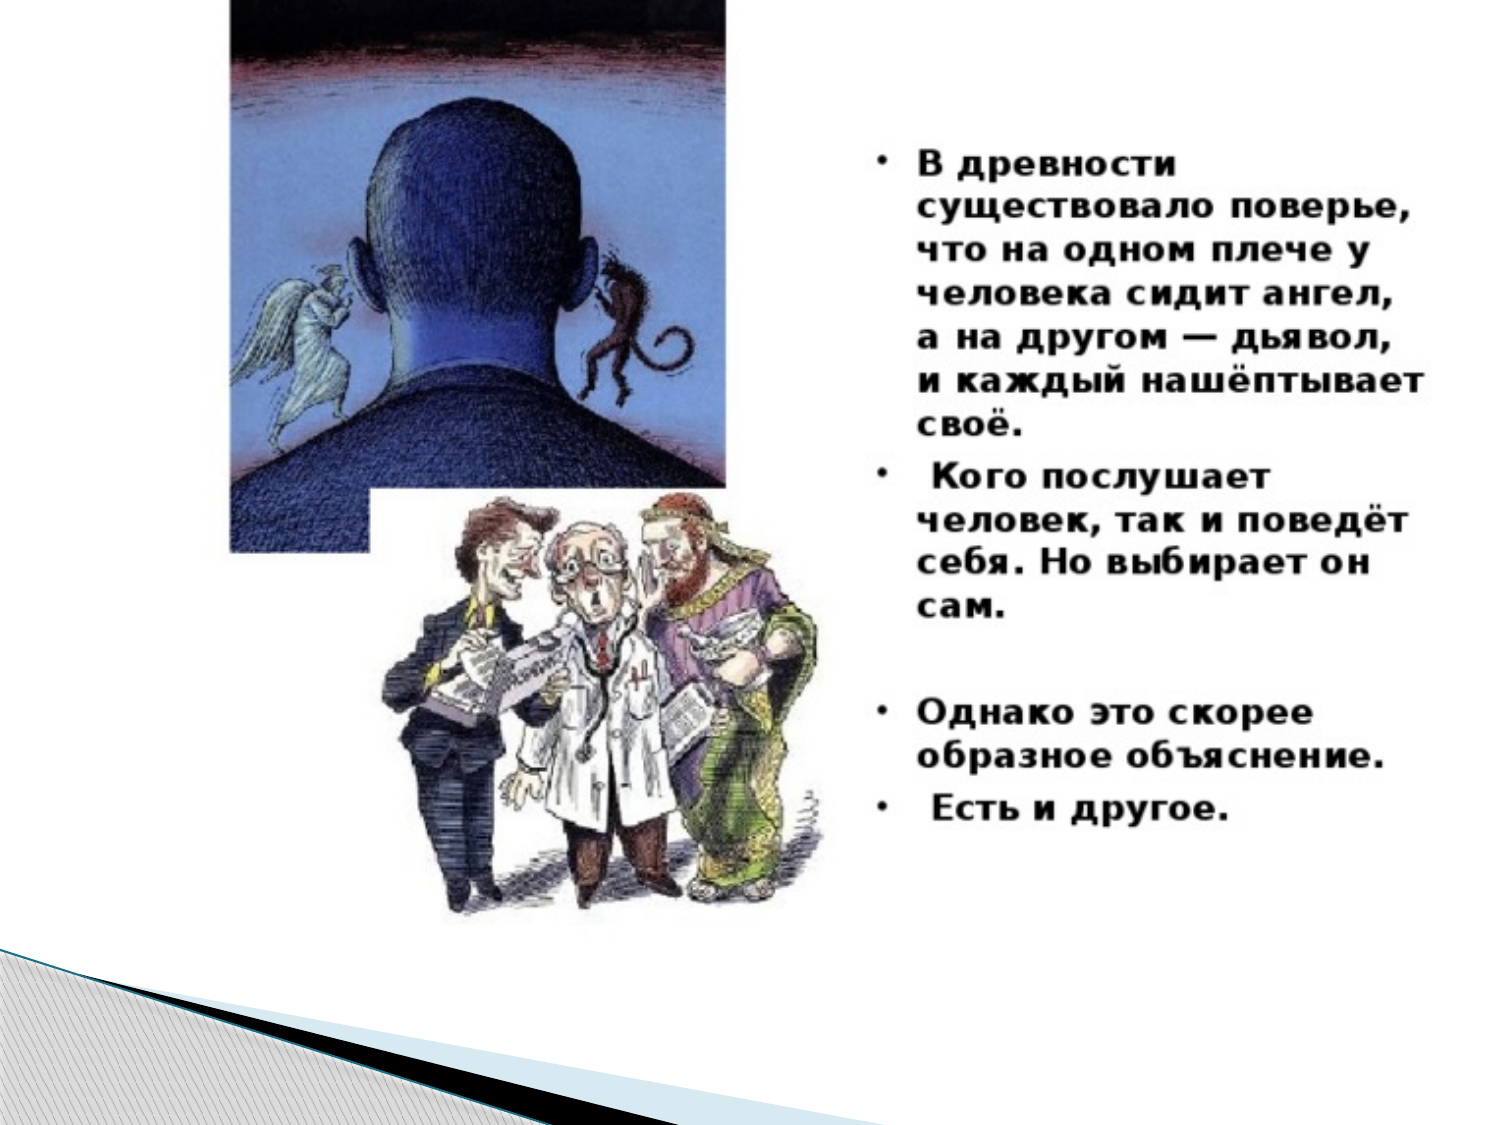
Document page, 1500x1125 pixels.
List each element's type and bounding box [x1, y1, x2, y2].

picture [206, 0, 1463, 941]
